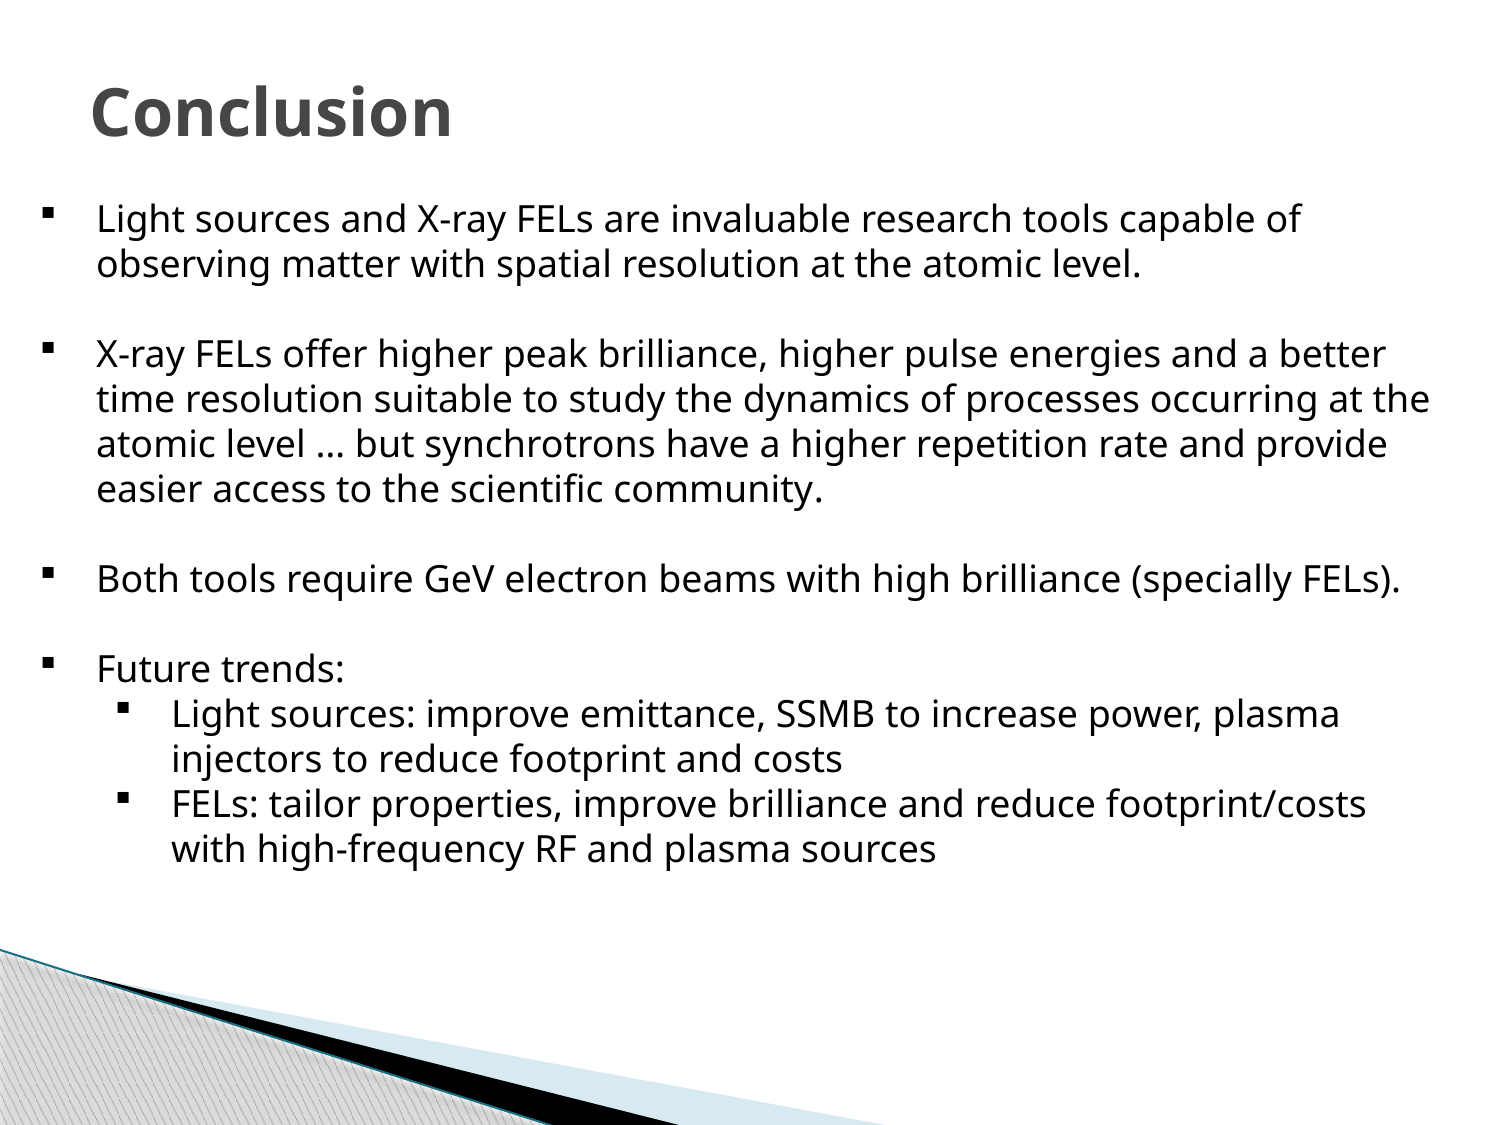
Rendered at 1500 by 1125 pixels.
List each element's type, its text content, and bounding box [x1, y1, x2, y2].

text_box Light sources and X-ray FELs are invaluable research tools capable of observing matter with spatial resolution at the atomic level. X-ray FELs offer higher peak brilliance, higher pulse energies and a better time resolution suitable to study the dynamics of processes occurring at the atomic level … but synchrotrons have a higher repetition rate and provide easier access to the scientific community. Both tools require GeV electron beams with high brilliance (specially FELs). Future trends: Light sources: improve emittance, SSMB to increase power, plasma injectors to reduce footprint and costs FELs: tailor properties, improve brilliance and reduce footprint/costs with high-frequency RF and plasma sources [24, 187, 1450, 878]
title Conclusion [75, 45, 1425, 175]
